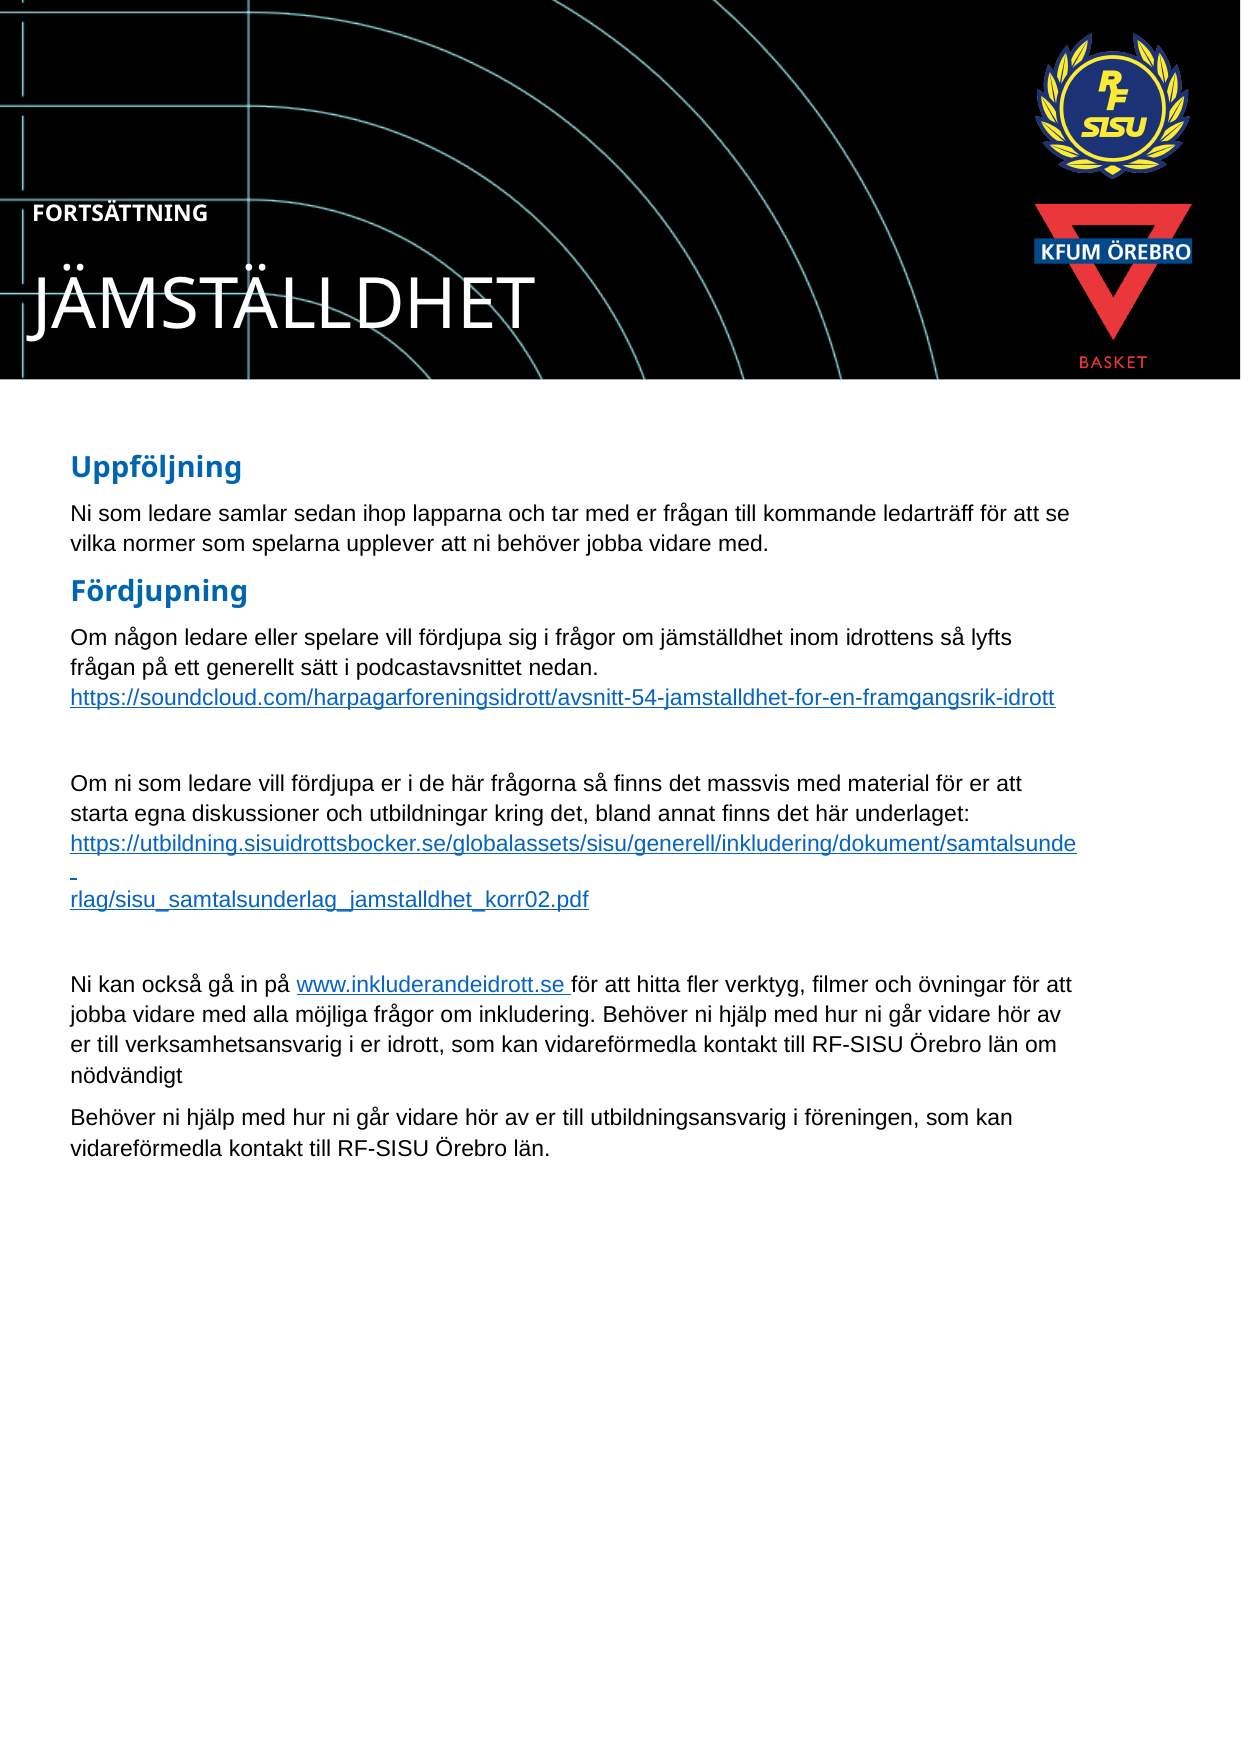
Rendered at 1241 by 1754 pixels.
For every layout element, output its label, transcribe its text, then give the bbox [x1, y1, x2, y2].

list Uppföljning Ni som ledare samlar sedan ihop lapparna och tar med er frågan till kommande ledarträff för att se vilka normer som spelarna upplever att ni behöver jobba vidare med. Fördjupning Om någon ledare eller spelare vill fördjupa sig i frågor om jämställdhet inom idrottens så lyfts frågan på ett generellt sätt i podcastavsnittet nedan. https://soundcloud.com/harpagarforeningsidrott/avsnitt-54-jamstalldhet-for-en-framgangsrik-idrott Om ni som ledare vill fördjupa er i de här frågorna så finns det massvis med material för er att starta egna diskussioner och utbildningar kring det, bland annat finns det här underlaget: https://utbildning.sisuidrottsbocker.se/globalassets/sisu/generell/inkludering/dokument/samtalsunde rlag/sisu_samtalsunderlag_jamstalldhet_korr02.pdf Ni kan också gå in på www.inkluderandeidrott.se för att hitta fler verktyg, filmer och övningar för att jobba vidare med alla möjliga frågor om inkludering. Behöver ni hjälp med hur ni går vidare hör av er till verksamhetsansvarig i er idrott, som kan vidareförmedla kontakt till RF-SISU Örebro län om nödvändigt Behöver ni hjälp med hur ni går vidare hör av er till utbildningsansvarig i föreningen, som kan vidareförmedla kontakt till RF-SISU Örebro län. [70, 444, 1082, 1366]
text_box [1060, 0, 1241, 380]
picture [0, 0, 1200, 380]
